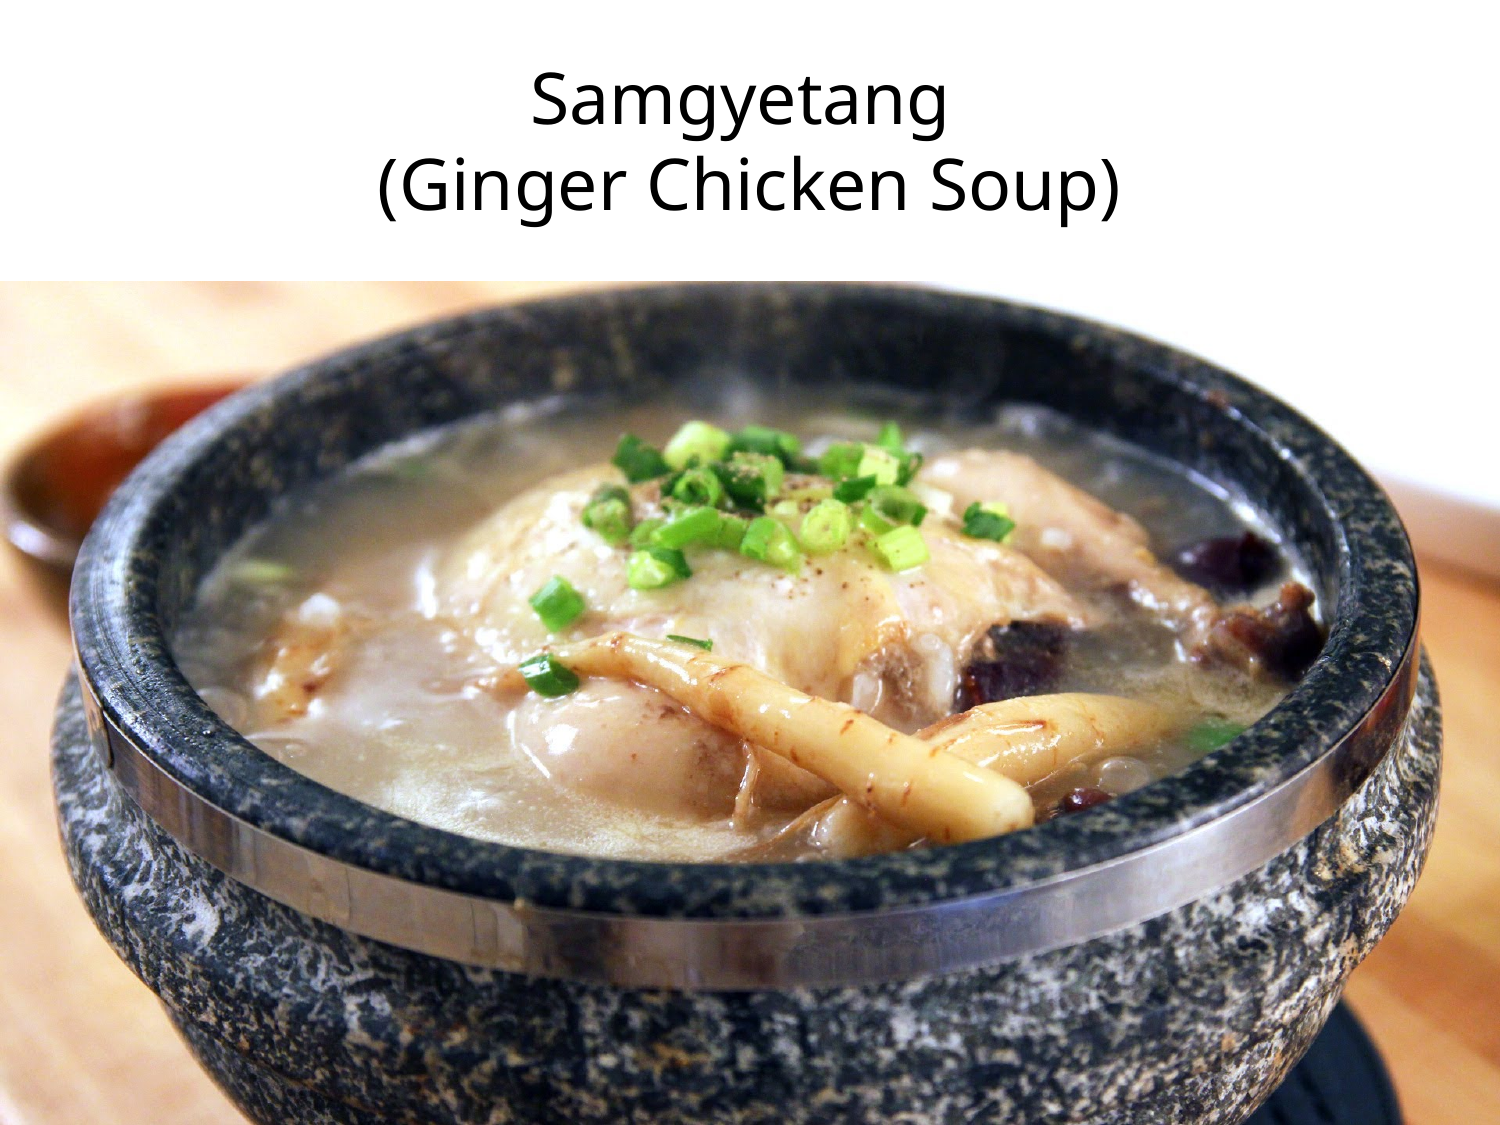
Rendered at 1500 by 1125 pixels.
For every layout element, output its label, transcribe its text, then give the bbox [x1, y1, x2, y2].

title Samgyetang (Ginger Chicken Soup) [75, 45, 1425, 233]
picture [0, 280, 1500, 1125]
